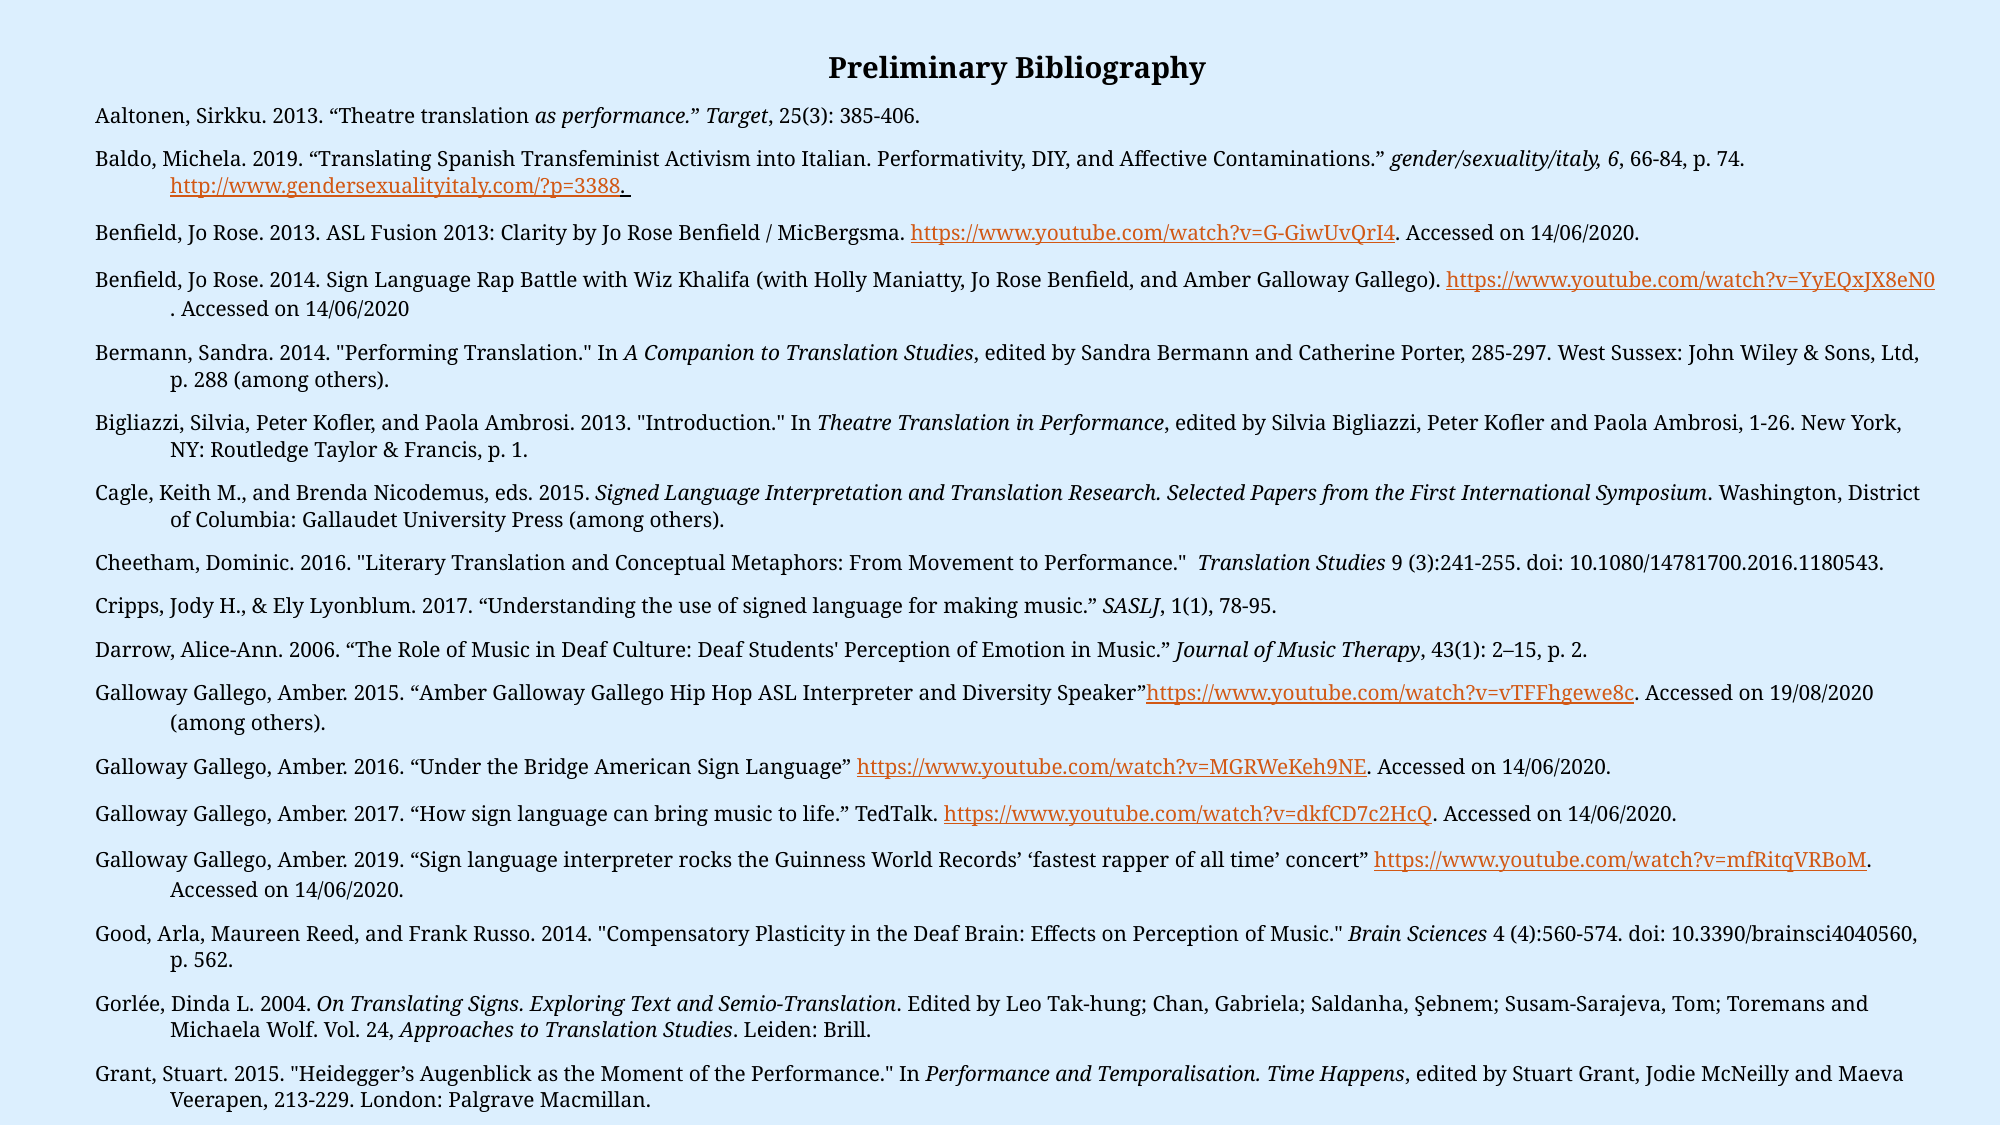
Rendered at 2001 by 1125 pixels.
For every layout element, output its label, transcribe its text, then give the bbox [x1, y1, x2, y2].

text_box Preliminary Bibliography Aaltonen, Sirkku. 2013. “Theatre translation as performance.” Target, 25(3): 385-406. Baldo, Michela. 2019. “Translating Spanish Transfeminist Activism into Italian. Performativity, DIY, and Affective Contaminations.” gender/sexuality/italy, 6, 66-84, p. 74. http://www.gendersexualityitaly.com/?p=3388. Benfield, Jo Rose. 2013. ASL Fusion 2013: Clarity by Jo Rose Benfield / MicBergsma. https://www.youtube.com/watch?v=G-GiwUvQrI4. Accessed on 14/06/2020. Benfield, Jo Rose. 2014. Sign Language Rap Battle with Wiz Khalifa (with Holly Maniatty, Jo Rose Benfield, and Amber Galloway Gallego). https://www.youtube.com/watch?v=YyEQxJX8eN0. Accessed on 14/06/2020 Bermann, Sandra. 2014. "Performing Translation." In A Companion to Translation Studies, edited by Sandra Bermann and Catherine Porter, 285-297. West Sussex: John Wiley & Sons, Ltd, p. 288 (among others). Bigliazzi, Silvia, Peter Kofler, and Paola Ambrosi. 2013. "Introduction." In Theatre Translation in Performance, edited by Silvia Bigliazzi, Peter Kofler and Paola Ambrosi, 1-26. New York, NY: Routledge Taylor & Francis, p. 1. Cagle, Keith M., and Brenda Nicodemus, eds. 2015. Signed Language Interpretation and Translation Research. Selected Papers from the First International Symposium. Washington, District of Columbia: Gallaudet University Press (among others). Cheetham, Dominic. 2016. "Literary Translation and Conceptual Metaphors: From Movement to Performance." Translation Studies 9 (3):241-255. doi: 10.1080/14781700.2016.1180543. Cripps, Jody H., & Ely Lyonblum. 2017. “Understanding the use of signed language for making music.” SASLJ, 1(1), 78-95. Darrow, Alice-Ann. 2006. “The Role of Music in Deaf Culture: Deaf Students' Perception of Emotion in Music.” Journal of Music Therapy, 43(1): 2–15, p. 2. Galloway Gallego, Amber. 2015. “Amber Galloway Gallego Hip Hop ASL Interpreter and Diversity Speaker”https://www.youtube.com/watch?v=vTFFhgewe8c. Accessed on 19/08/2020 (among others). Galloway Gallego, Amber. 2016. “Under the Bridge American Sign Language” https://www.youtube.com/watch?v=MGRWeKeh9NE. Accessed on 14/06/2020. Galloway Gallego, Amber. 2017. “How sign language can bring music to life.” TedTalk. https://www.youtube.com/watch?v=dkfCD7c2HcQ. Accessed on 14/06/2020. Galloway Gallego, Amber. 2019. “Sign language interpreter rocks the Guinness World Records’ ‘fastest rapper of all time’ concert” https://www.youtube.com/watch?v=mfRitqVRBoM. Accessed on 14/06/2020. Good, Arla, Maureen Reed, and Frank Russo. 2014. "Compensatory Plasticity in the Deaf Brain: Effects on Perception of Music." Brain Sciences 4 (4):560-574. doi: 10.3390/brainsci4040560, p. 562. Gorlée, Dinda L. 2004. On Translating Signs. Exploring Text and Semio-Translation. Edited by Leo Tak-hung; Chan, Gabriela; Saldanha, Şebnem; Susam-Sarajeva, Tom; Toremans and Michaela Wolf. Vol. 24, Approaches to Translation Studies. Leiden: Brill. Grant, Stuart. 2015. "Heidegger’s Augenblick as the Moment of the Performance." In Performance and Temporalisation. Time Happens, edited by Stuart Grant, Jodie McNeilly and Maeva Veerapen, 213-229. London: Palgrave Macmillan. [80, 39, 1955, 1125]
